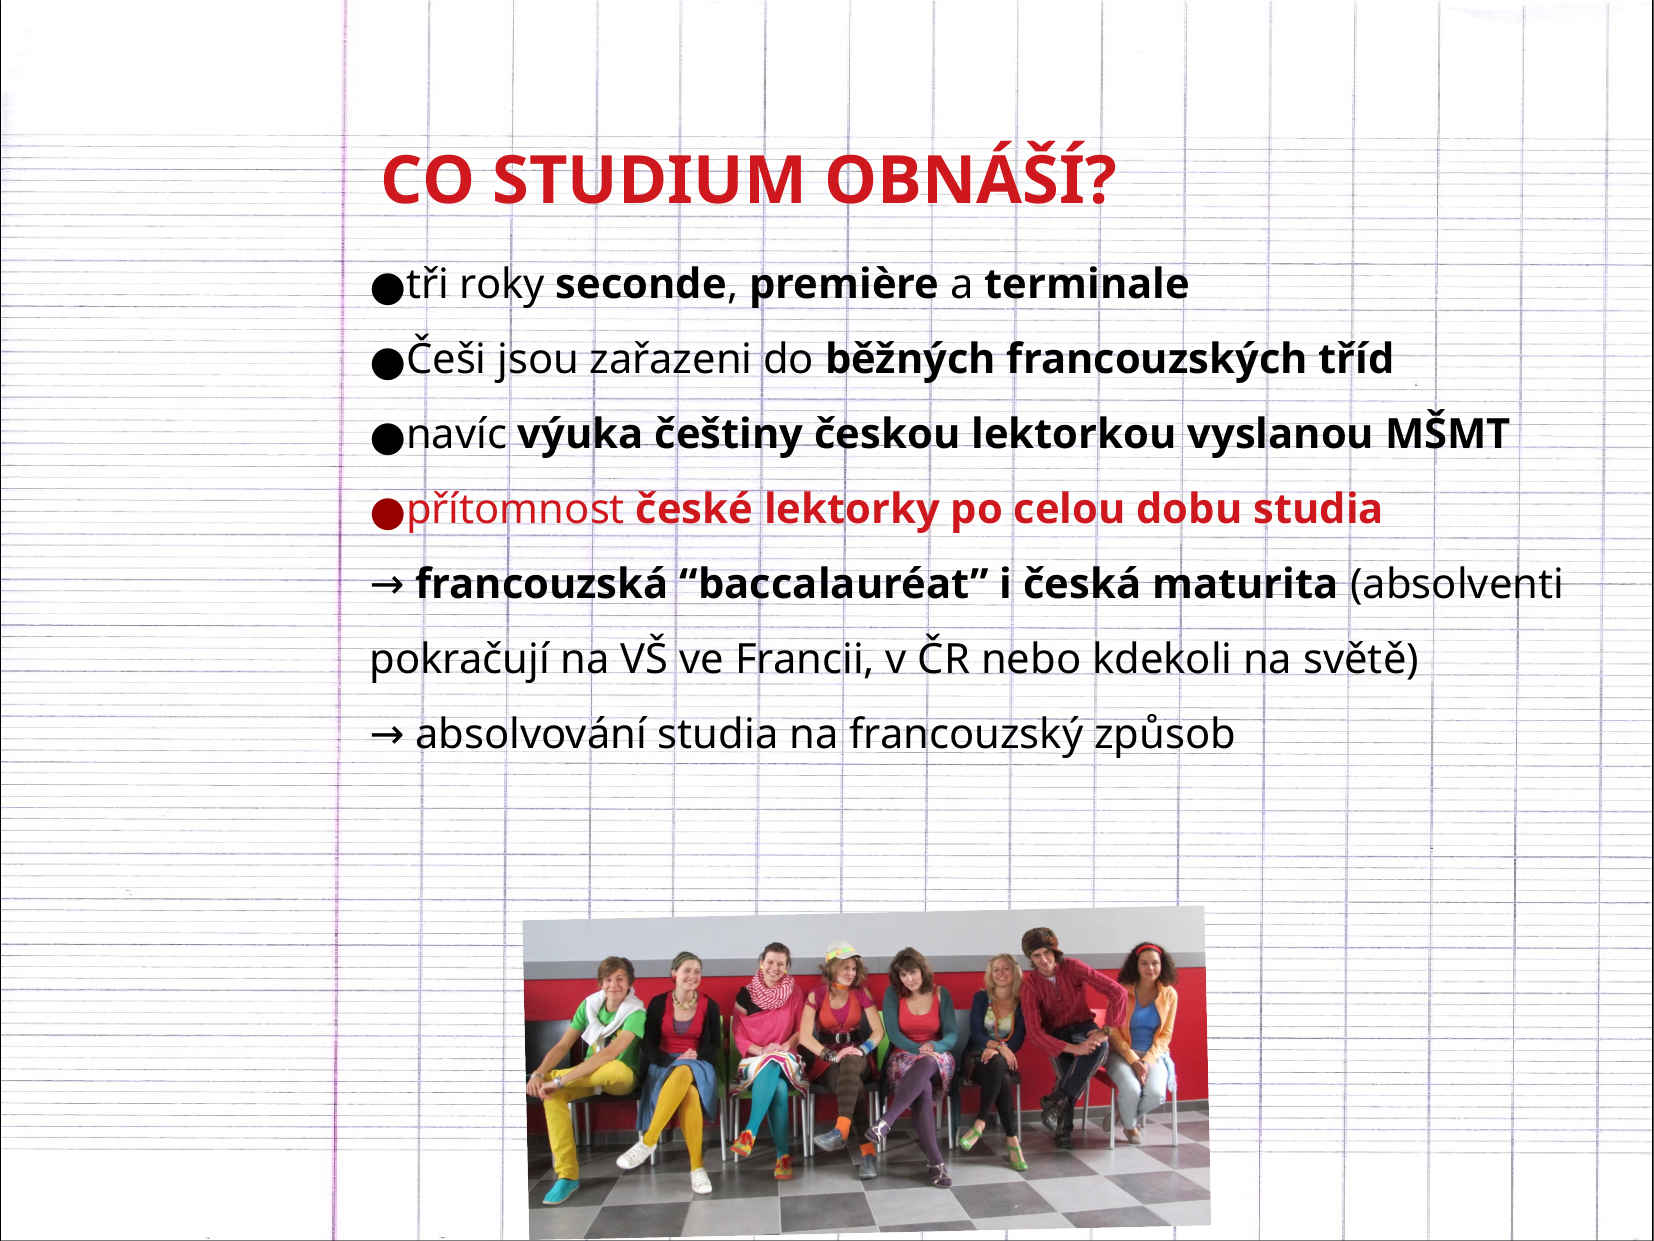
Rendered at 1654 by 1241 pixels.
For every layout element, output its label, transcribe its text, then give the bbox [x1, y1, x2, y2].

picture [0, 0, 1654, 1241]
text_box Co studium obnáší? [366, 129, 1169, 224]
text_box tři roky seconde, première a terminale Češi jsou zařazeni do běžných francouzských tříd navíc výuka češtiny českou lektorkou vyslanou MŠMT přítomnost české lektorky po celou dobu studia → francouzská “baccalauréat” i česká maturita (absolventi pokračují na VŠ ve Francii, v ČR nebo kdekoli na světě) → absolvování studia na francouzský způsob [354, 224, 1642, 808]
